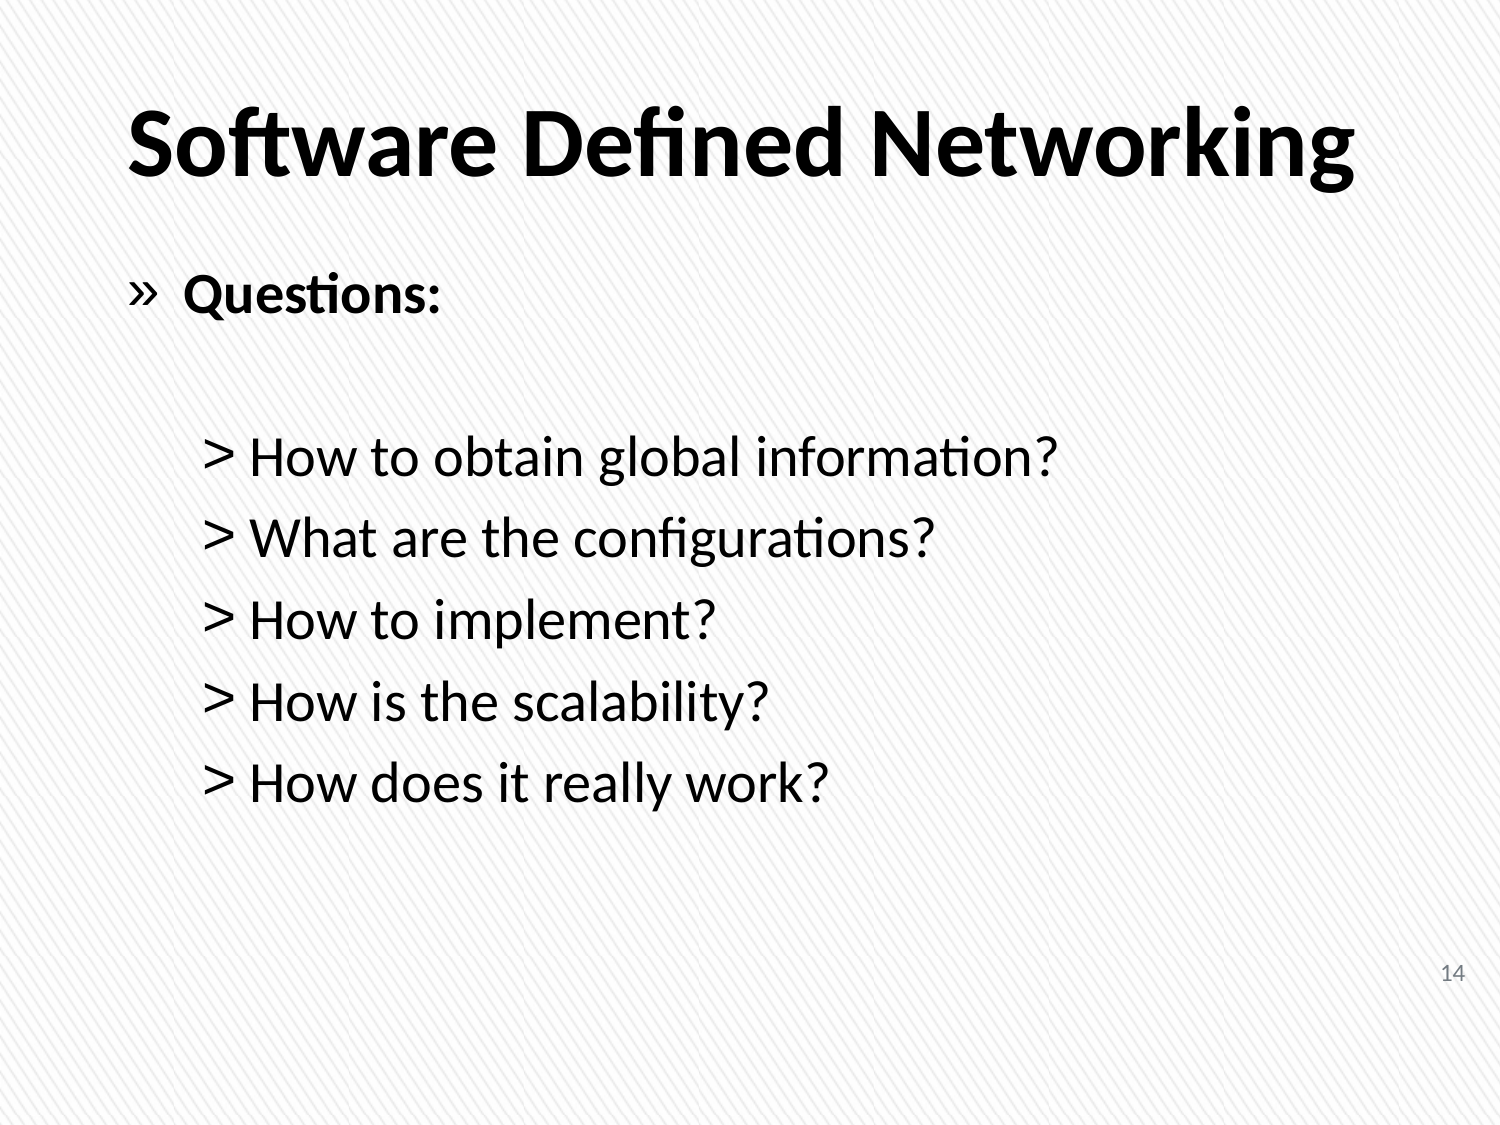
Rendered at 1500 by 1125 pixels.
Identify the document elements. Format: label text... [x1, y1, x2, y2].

slide_number 14 [1425, 941, 1488, 1002]
title Software Defined Networking [112, 50, 1450, 238]
list Questions: How to obtain global information? What are the configurations? How to implement? How is the scalability? How does it really work? [112, 247, 1338, 973]
